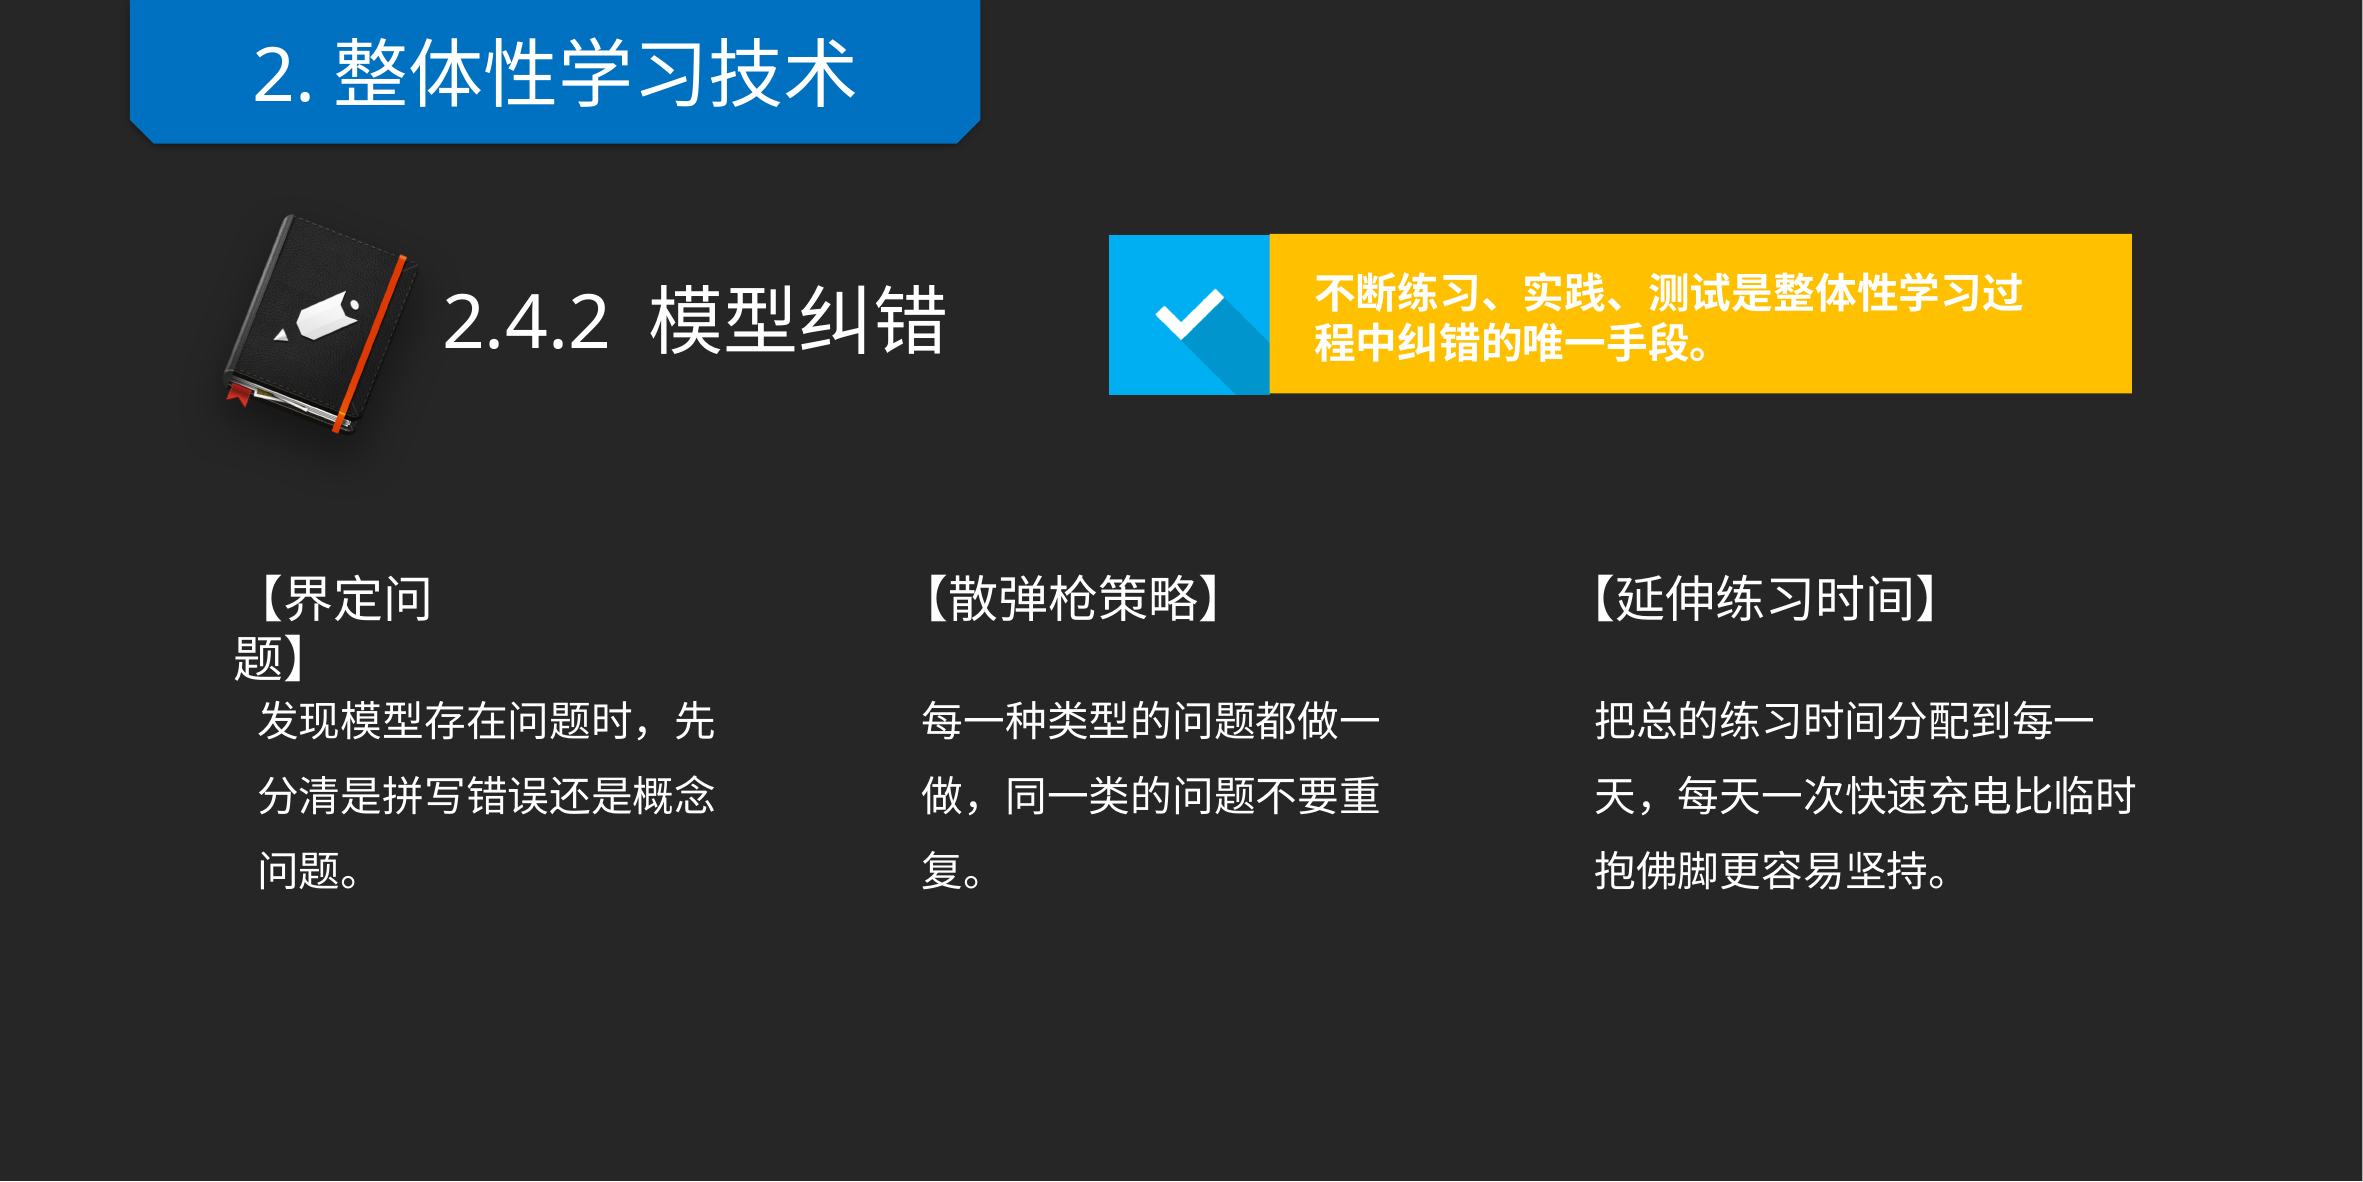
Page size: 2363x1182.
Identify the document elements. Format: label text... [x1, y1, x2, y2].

text_box [129, 0, 982, 145]
picture [1157, 290, 1223, 338]
text_box 2.4.2 模型纠错 [429, 266, 964, 372]
text_box 2.整体性学习技术 [237, 18, 873, 124]
text_box [1268, 232, 2134, 395]
text_box 不断练习、实践、测试是整体性学习过程中纠错的唯一手段。 [1299, 259, 2079, 375]
picture [208, 207, 427, 455]
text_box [883, 559, 1424, 905]
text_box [1548, 559, 2186, 905]
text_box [218, 559, 759, 905]
